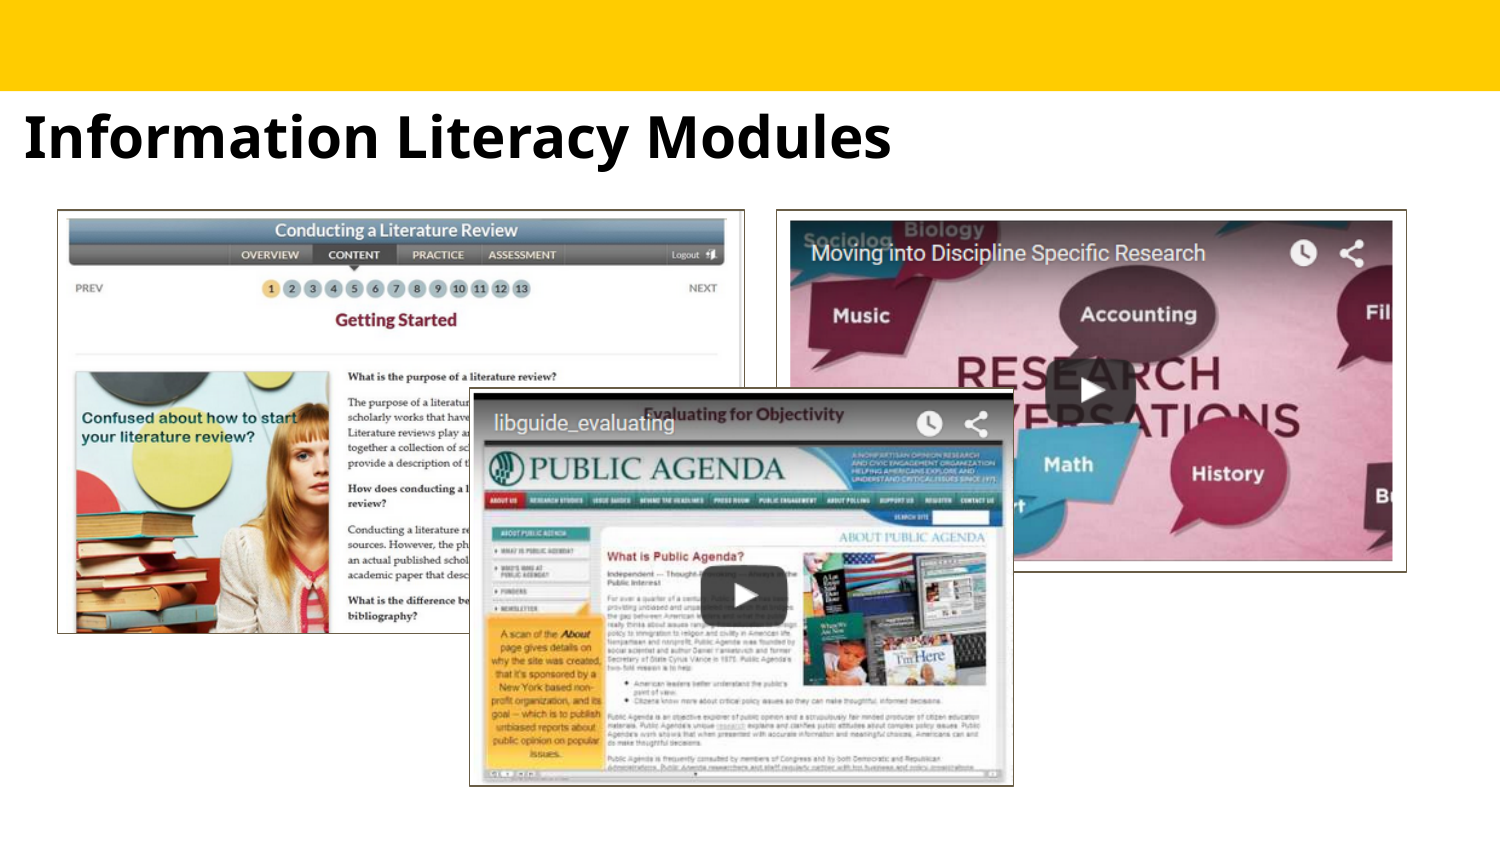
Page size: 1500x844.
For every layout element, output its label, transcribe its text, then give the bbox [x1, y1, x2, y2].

text_box [0, 0, 1500, 92]
title Information Literacy Modules [10, 91, 1418, 179]
picture [58, 210, 1407, 786]
